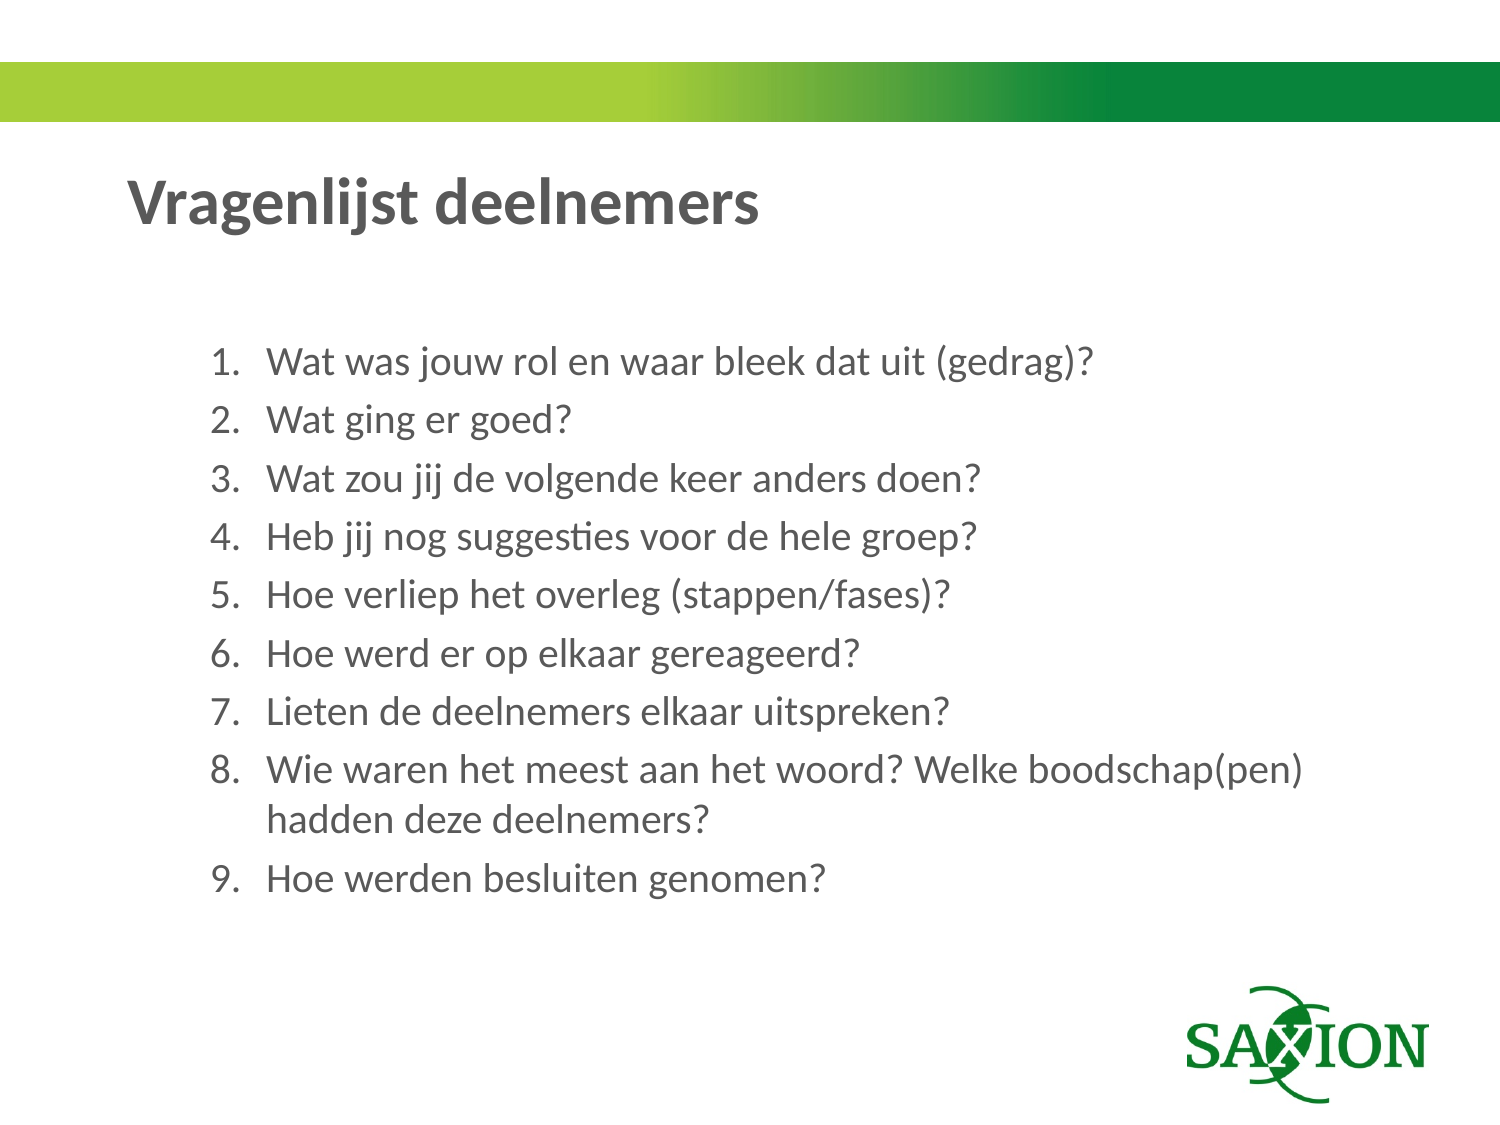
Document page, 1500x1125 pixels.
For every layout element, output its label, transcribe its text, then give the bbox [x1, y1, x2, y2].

picture [0, 62, 1500, 122]
title Vragenlijst deelnemers [112, 150, 1388, 245]
list Wat was jouw rol en waar bleek dat uit (gedrag)? Wat ging er goed? Wat zou jij de volgende keer anders doen? Heb jij nog suggesties voor de hele groep? Hoe verliep het overleg (stappen/fases)? Hoe werd er op elkaar gereageerd? Lieten de deelnemers elkaar uitspreken? Wie waren het meest aan het woord? Welke boodschap(pen) hadden deze deelnemers? Hoe werden besluiten genomen? [194, 326, 1412, 1125]
picture [1412, 982, 1429, 1106]
